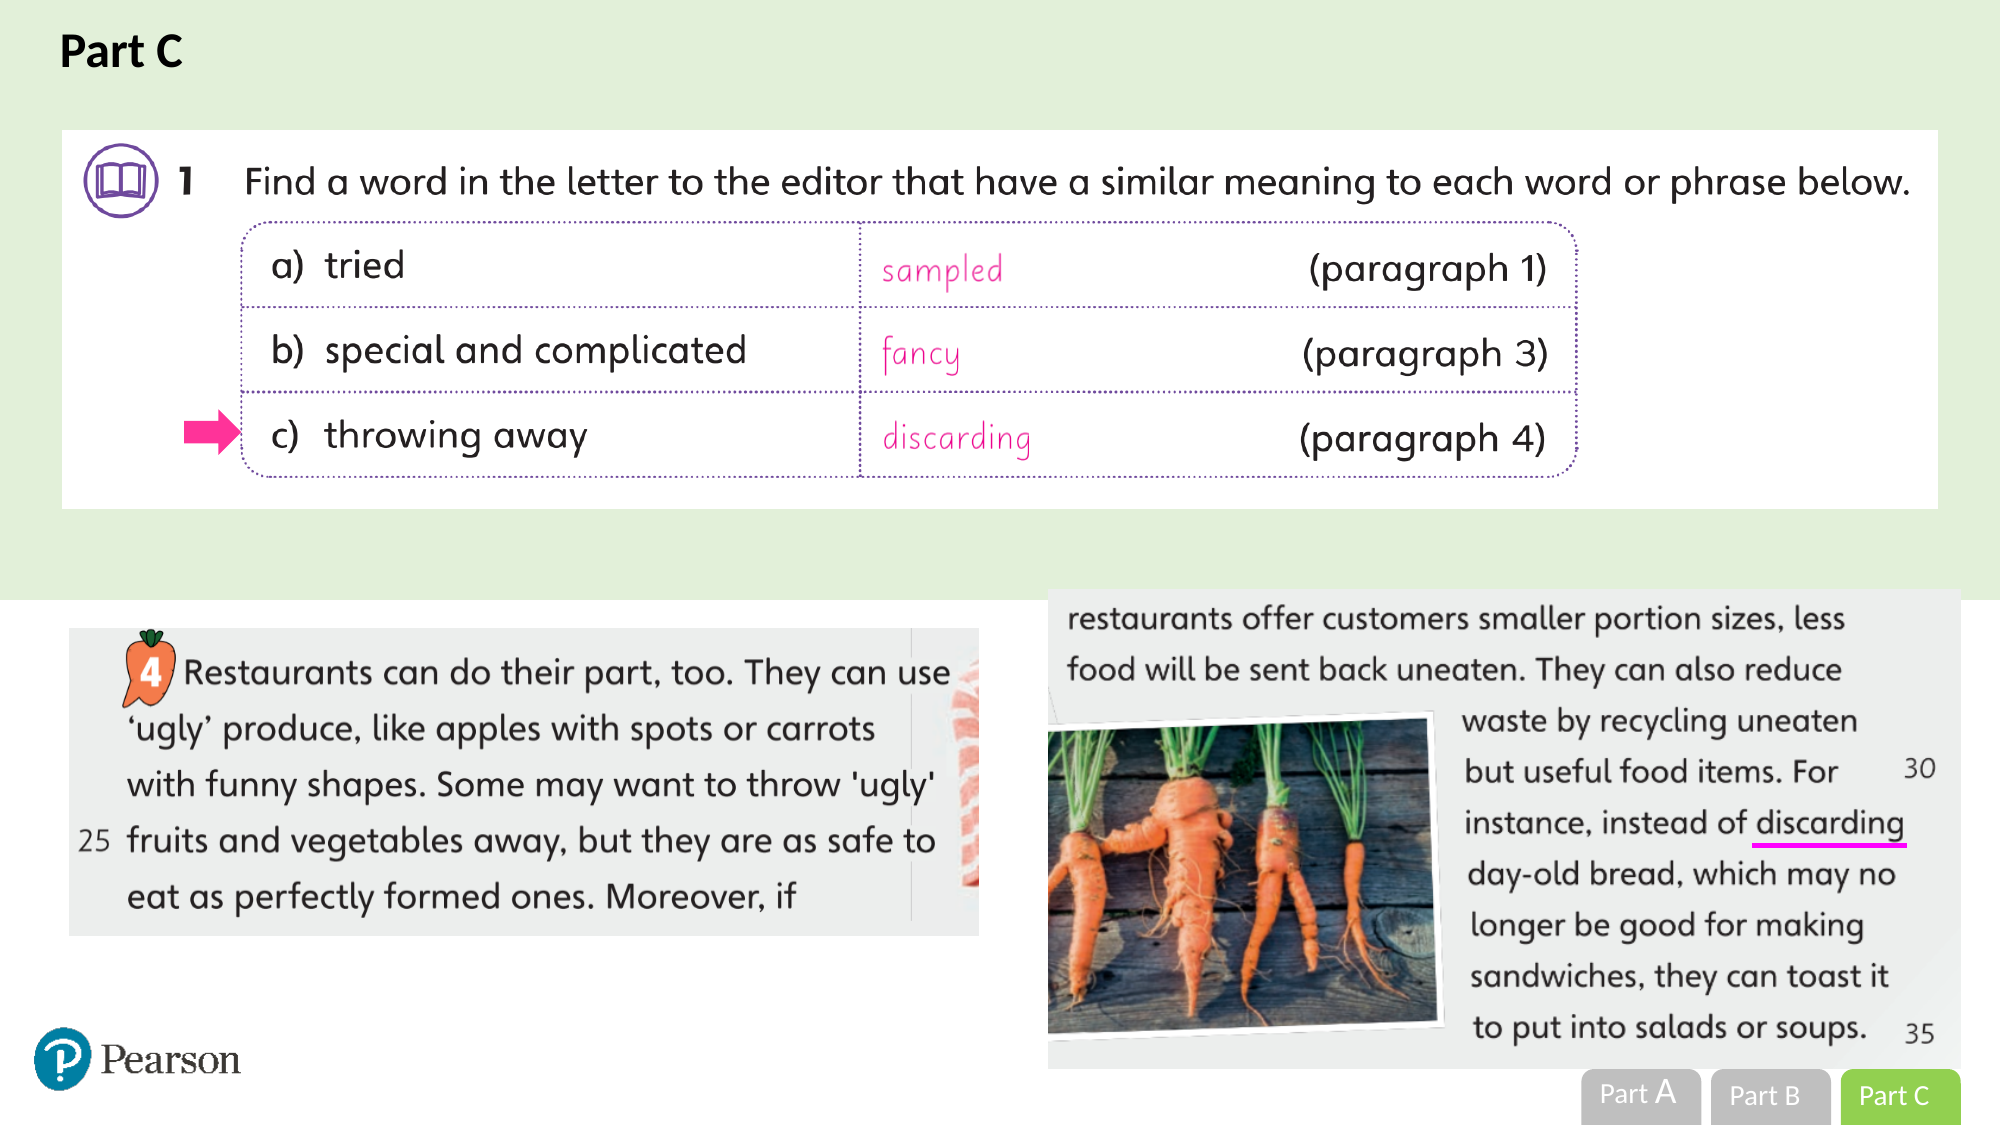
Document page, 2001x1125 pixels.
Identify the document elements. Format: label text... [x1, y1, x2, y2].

text_box Part C [1839, 1069, 1963, 1125]
picture [6, 999, 269, 1119]
text_box Part B [1709, 1069, 1833, 1125]
text_box Part A [1579, 1069, 1703, 1125]
text_box Part C [45, 10, 326, 85]
picture [62, 130, 1938, 509]
text_box [0, 0, 2000, 601]
picture [1047, 589, 1961, 1069]
picture [69, 628, 979, 936]
